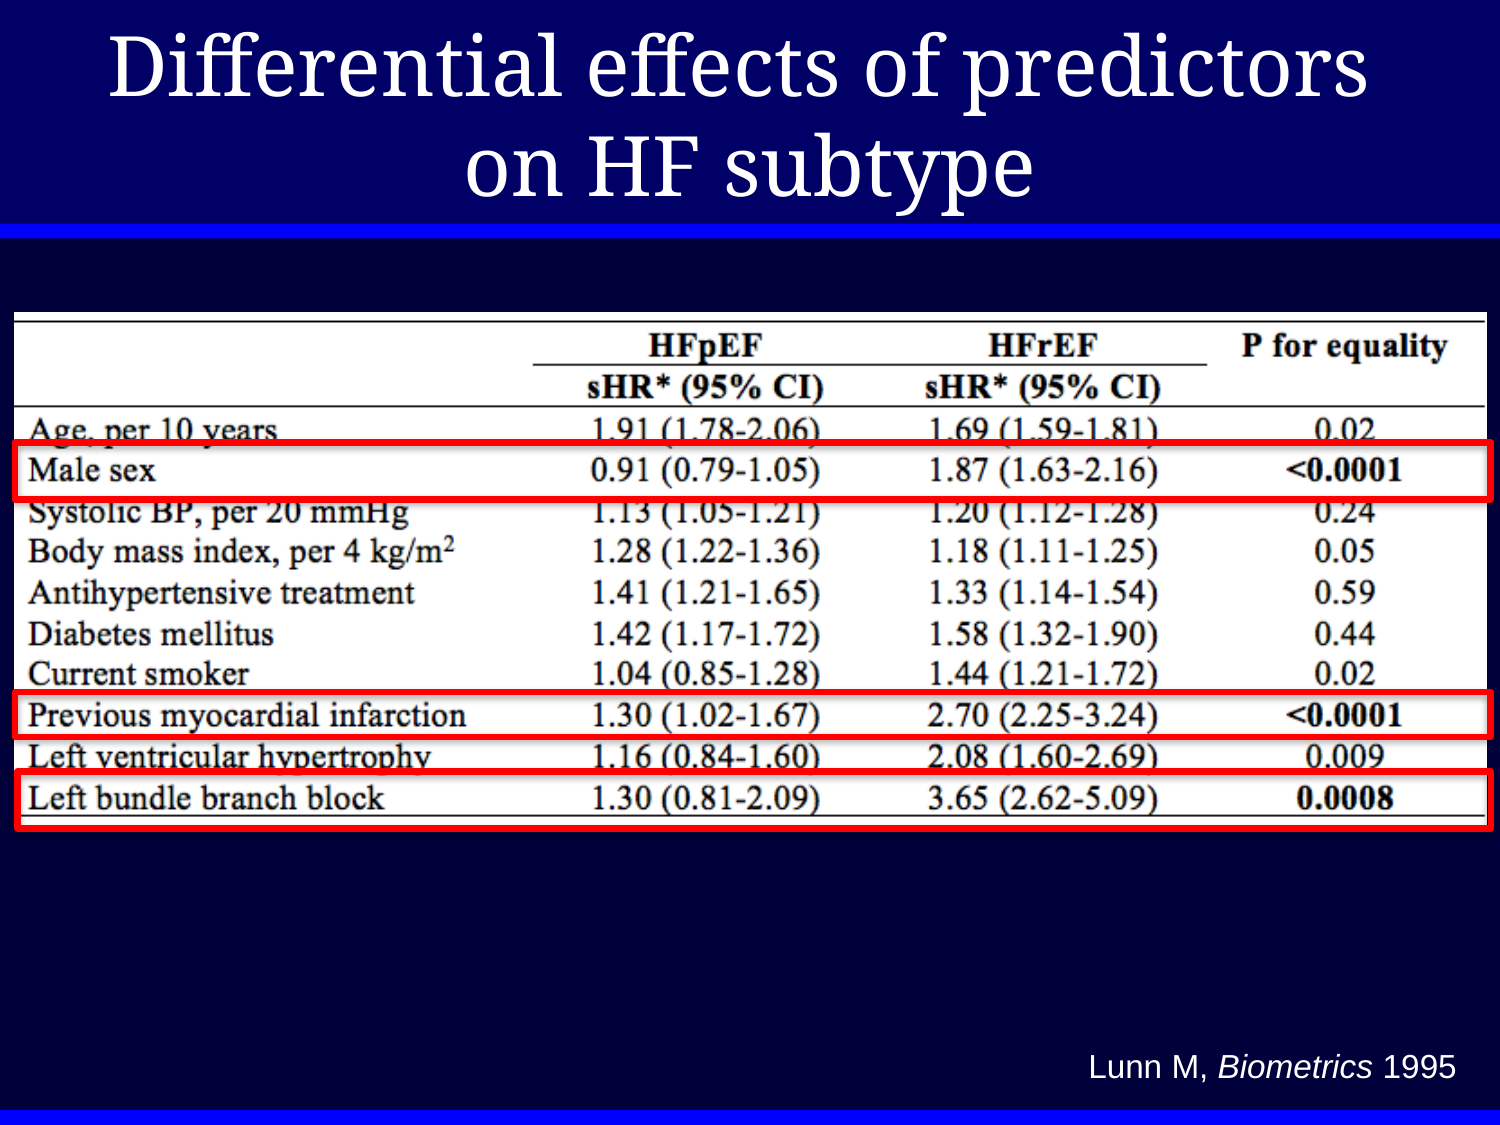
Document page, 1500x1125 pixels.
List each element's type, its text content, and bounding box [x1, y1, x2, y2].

title Differential effects of predictors on HF subtype [0, 19, 1500, 208]
picture [14, 312, 1487, 827]
text_box Lunn M, Biometrics 1995 [1073, 1037, 1481, 1093]
